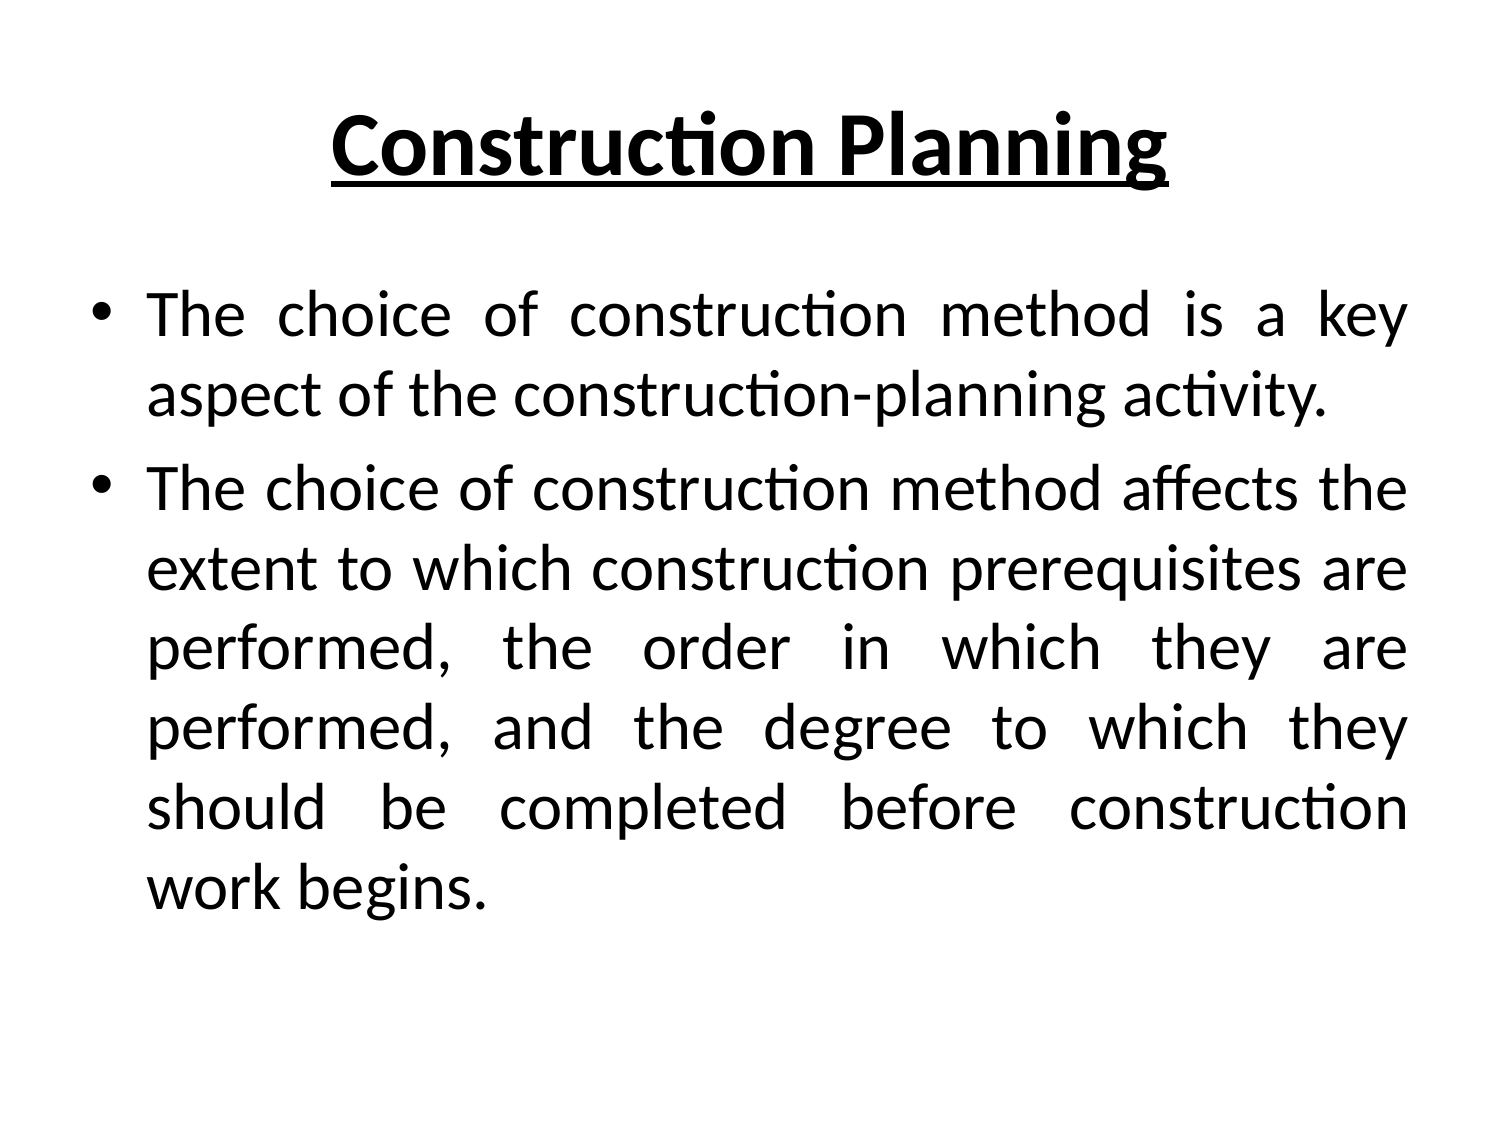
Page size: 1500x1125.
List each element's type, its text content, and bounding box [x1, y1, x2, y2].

list The choice of construction method is a key aspect of the construction-planning activity. The choice of construction method affects the extent to which construction prerequisites are performed, the order in which they are performed, and the degree to which they should be completed before construction work begins. [75, 262, 1425, 1005]
title Construction Planning [75, 45, 1425, 233]
